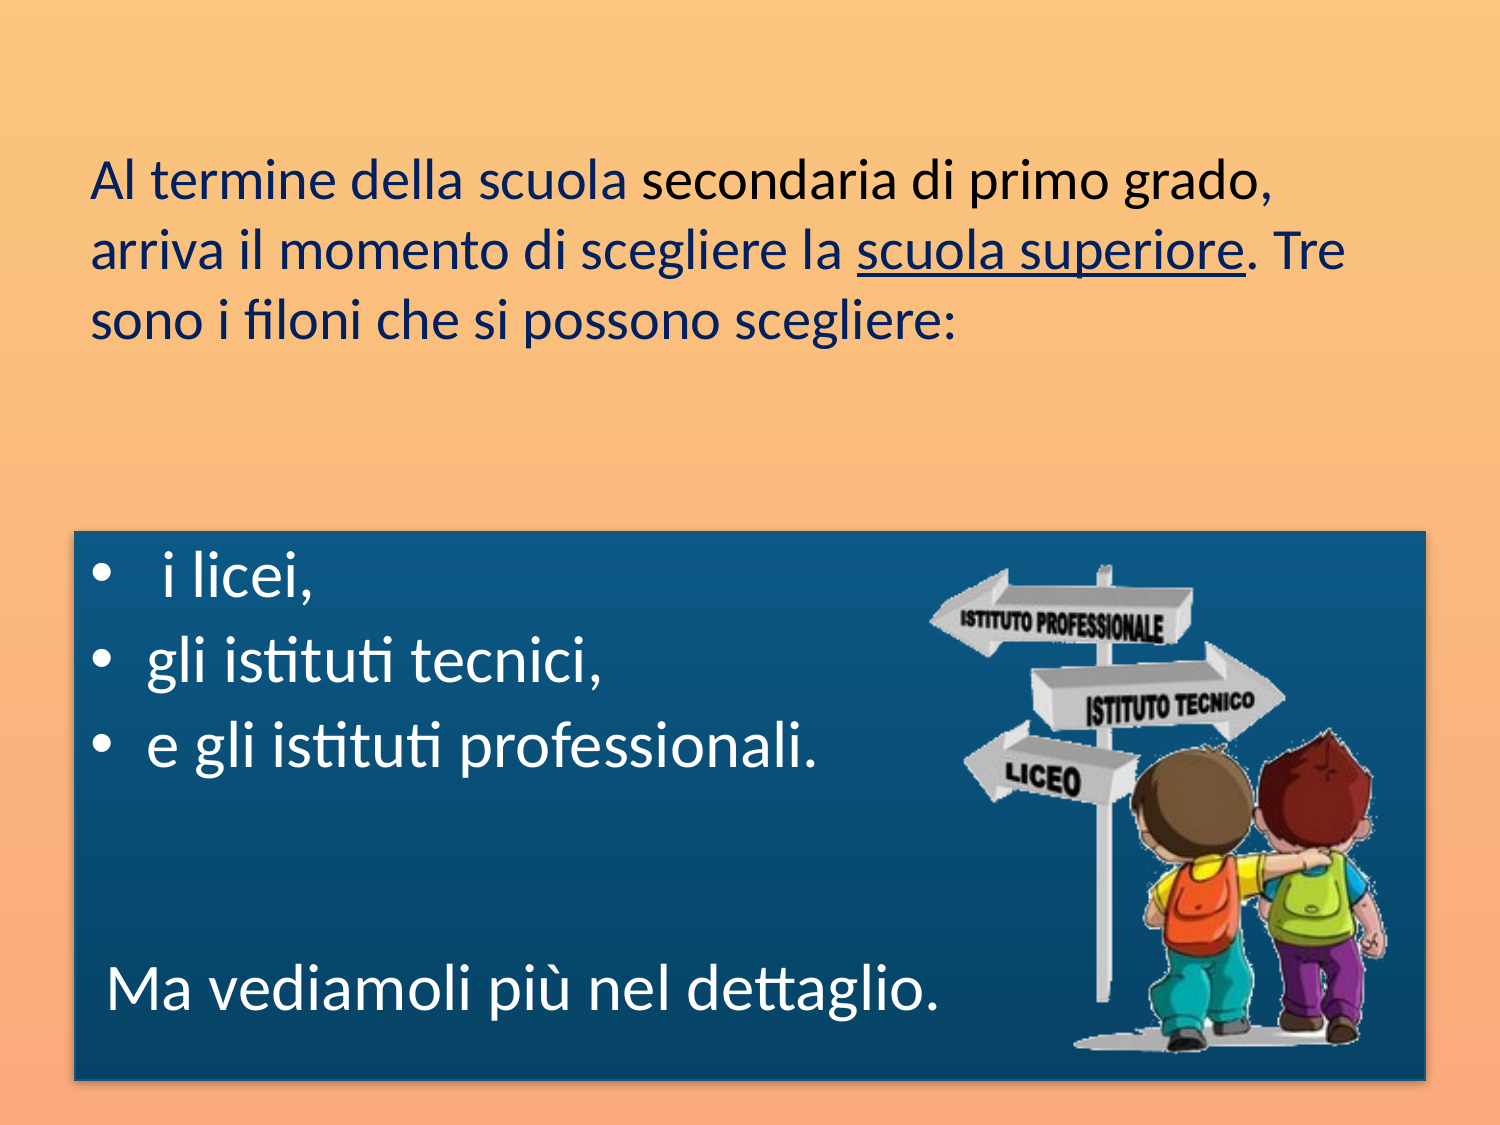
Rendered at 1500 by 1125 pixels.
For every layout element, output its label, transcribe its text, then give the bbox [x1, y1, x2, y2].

title Al termine della scuola secondaria di primo grado, arriva il momento di scegliere la scuola superiore. Tre sono i filoni che si possono scegliere: [75, 58, 1425, 434]
picture [901, 520, 1453, 1090]
list i licei, gli istituti tecnici, e gli istituti professionali. Ma vediamoli più nel dettaglio. [75, 532, 896, 1080]
